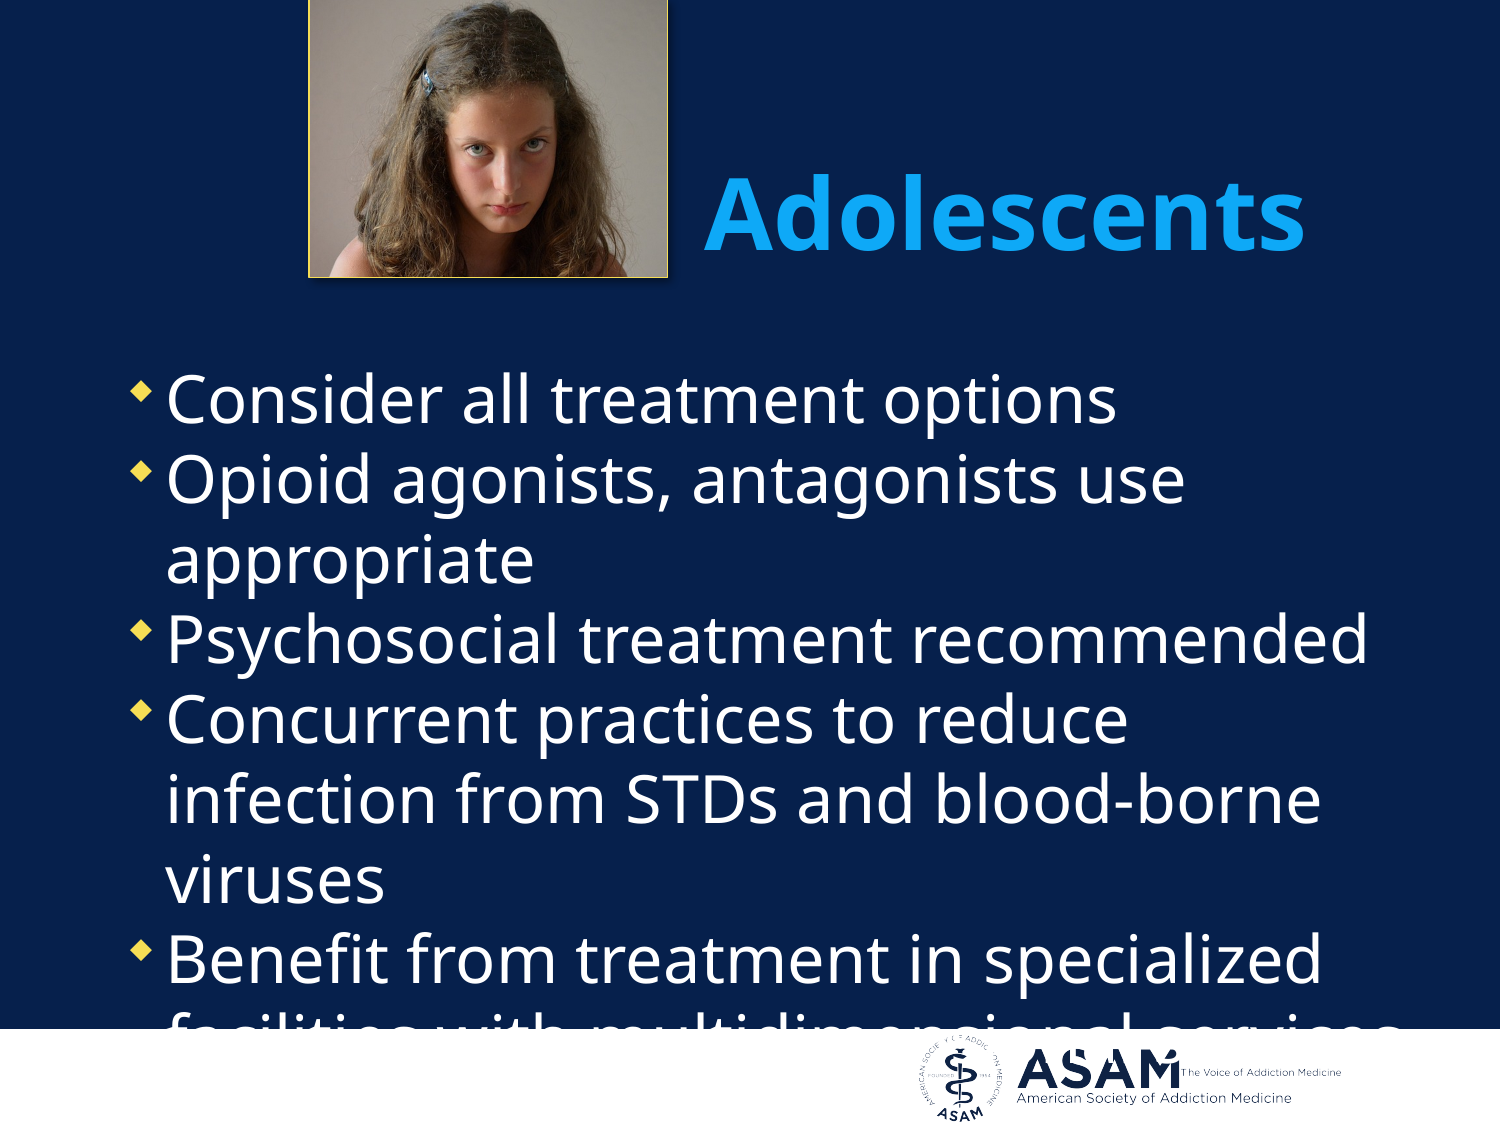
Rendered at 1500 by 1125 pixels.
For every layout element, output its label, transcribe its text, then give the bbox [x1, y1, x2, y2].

list Consider all treatment options Opioid agonists, antagonists use appropriate Psychosocial treatment recommended Concurrent practices to reduce infection from STDs and blood-borne viruses Benefit from treatment in specialized facilities with multidimensional services [75, 341, 1425, 1017]
title Adolescents [674, 172, 1500, 286]
picture [919, 1035, 1341, 1122]
picture [309, 0, 667, 278]
